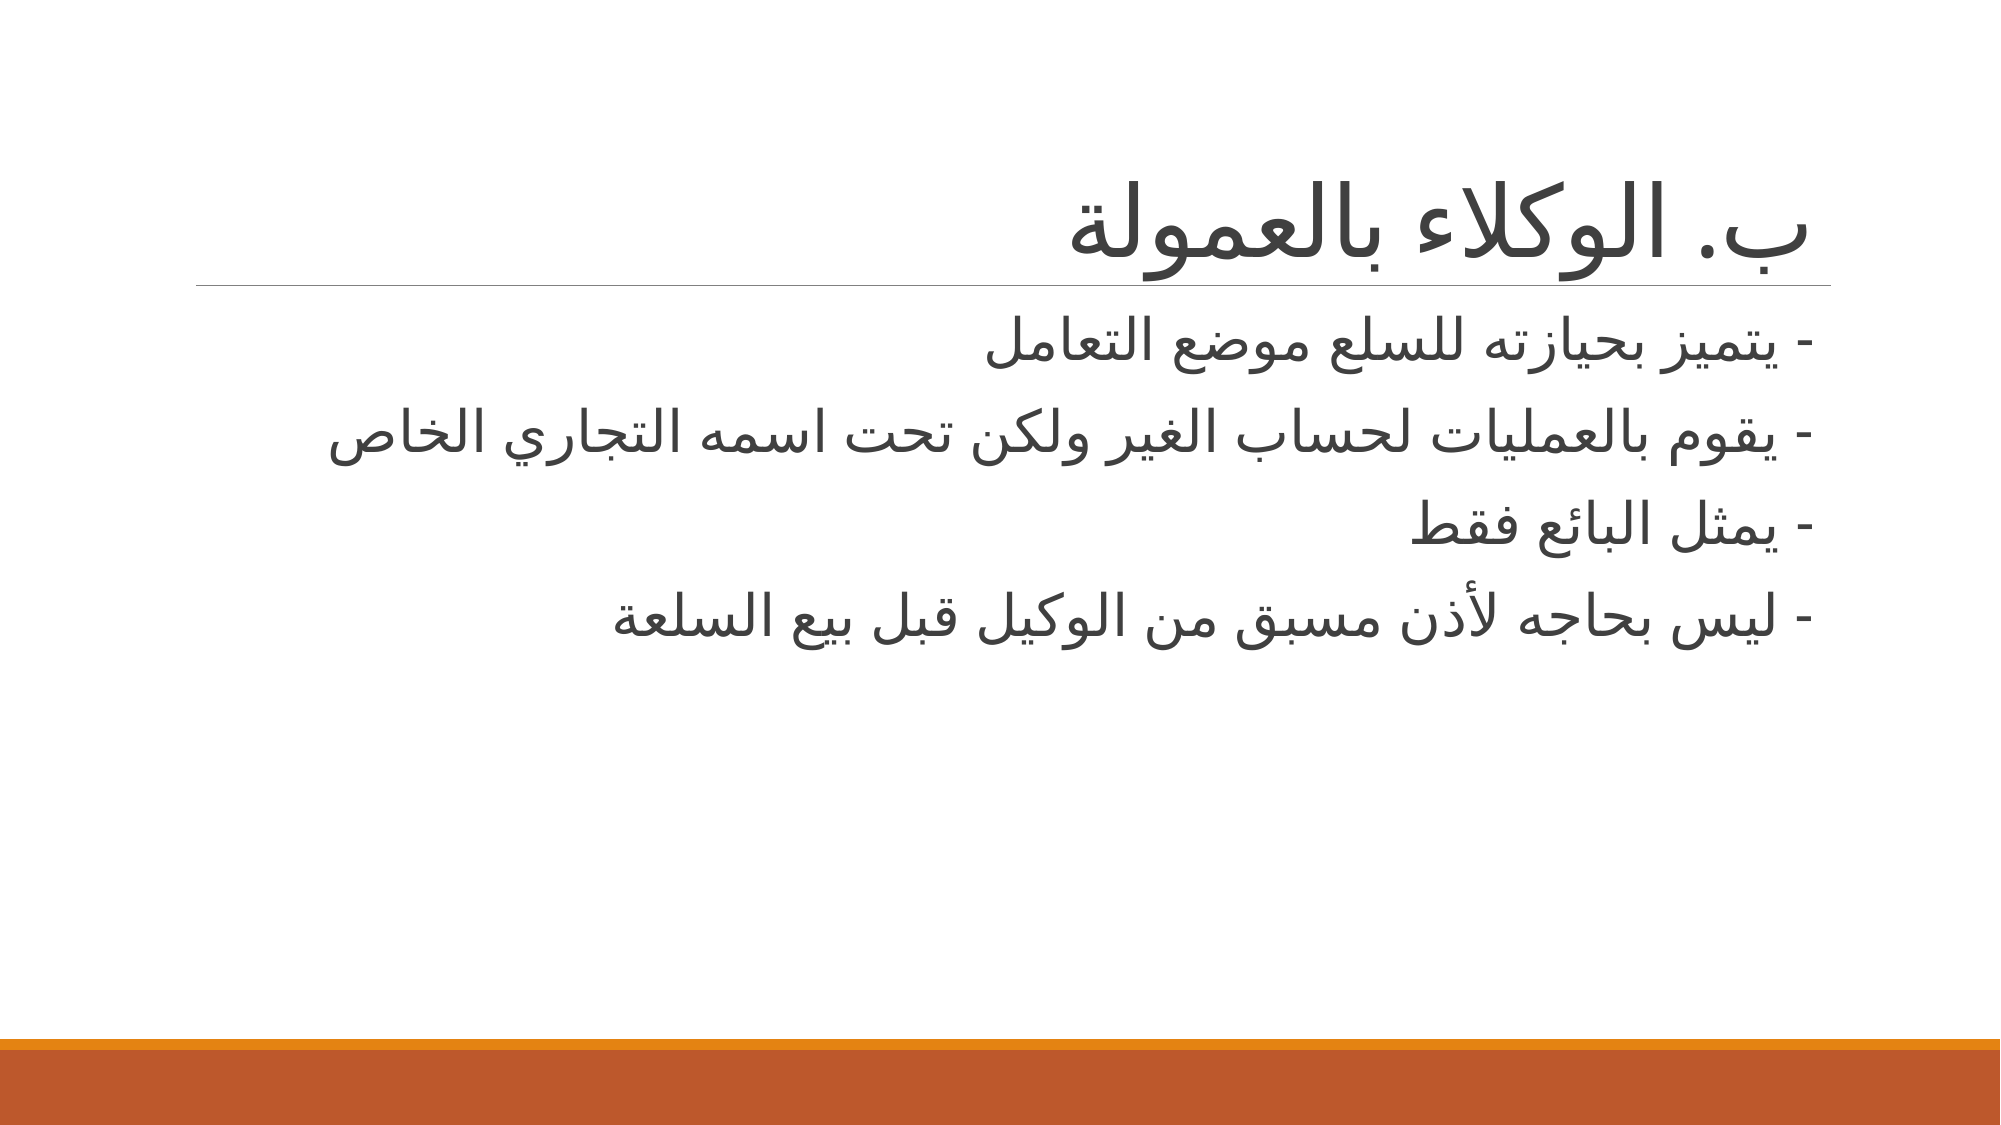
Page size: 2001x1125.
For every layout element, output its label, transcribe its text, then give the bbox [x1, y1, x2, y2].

title ب. الوكلاء بالعمولة [180, 47, 1830, 285]
list - يتميز بحيازته للسلع موضع التعامل - يقوم بالعمليات لحساب الغير ولكن تحت اسمه التجاري الخاص - يمثل البائع فقط - ليس بحاجه لأذن مسبق من الوكيل قبل بيع السلعة [180, 302, 1830, 963]
